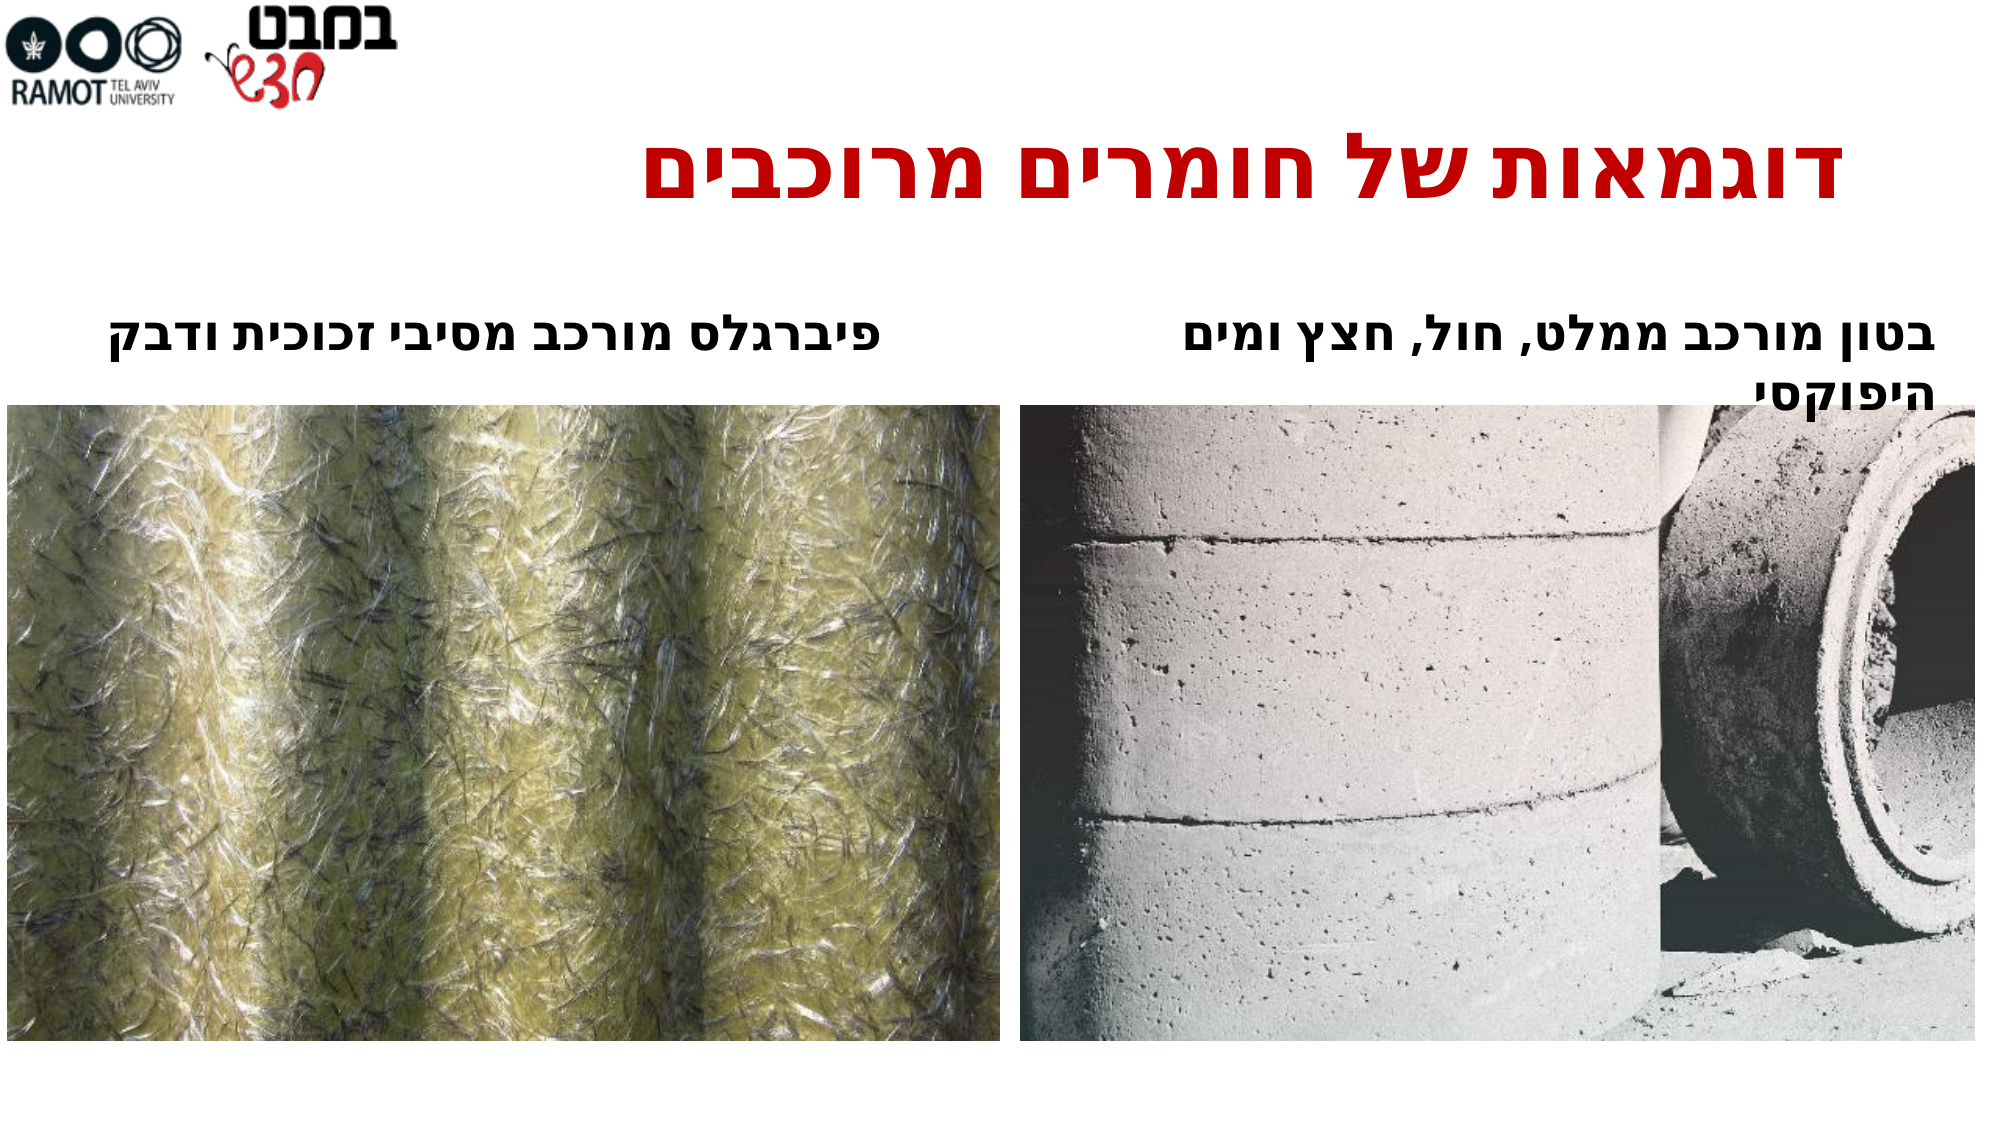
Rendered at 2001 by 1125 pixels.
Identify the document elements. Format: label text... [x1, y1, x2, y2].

picture [204, 5, 398, 110]
text_box בטון מורכב ממלט, חול, חצץ ומים פיברגלס מורכב מסיבי זכוכית ודבק היפוקסי [20, 292, 1953, 428]
picture [7, 405, 1001, 1041]
title דוגמאות של חומרים מרוכבים [137, 59, 1863, 278]
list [1020, 405, 1975, 1041]
picture [0, 5, 191, 115]
